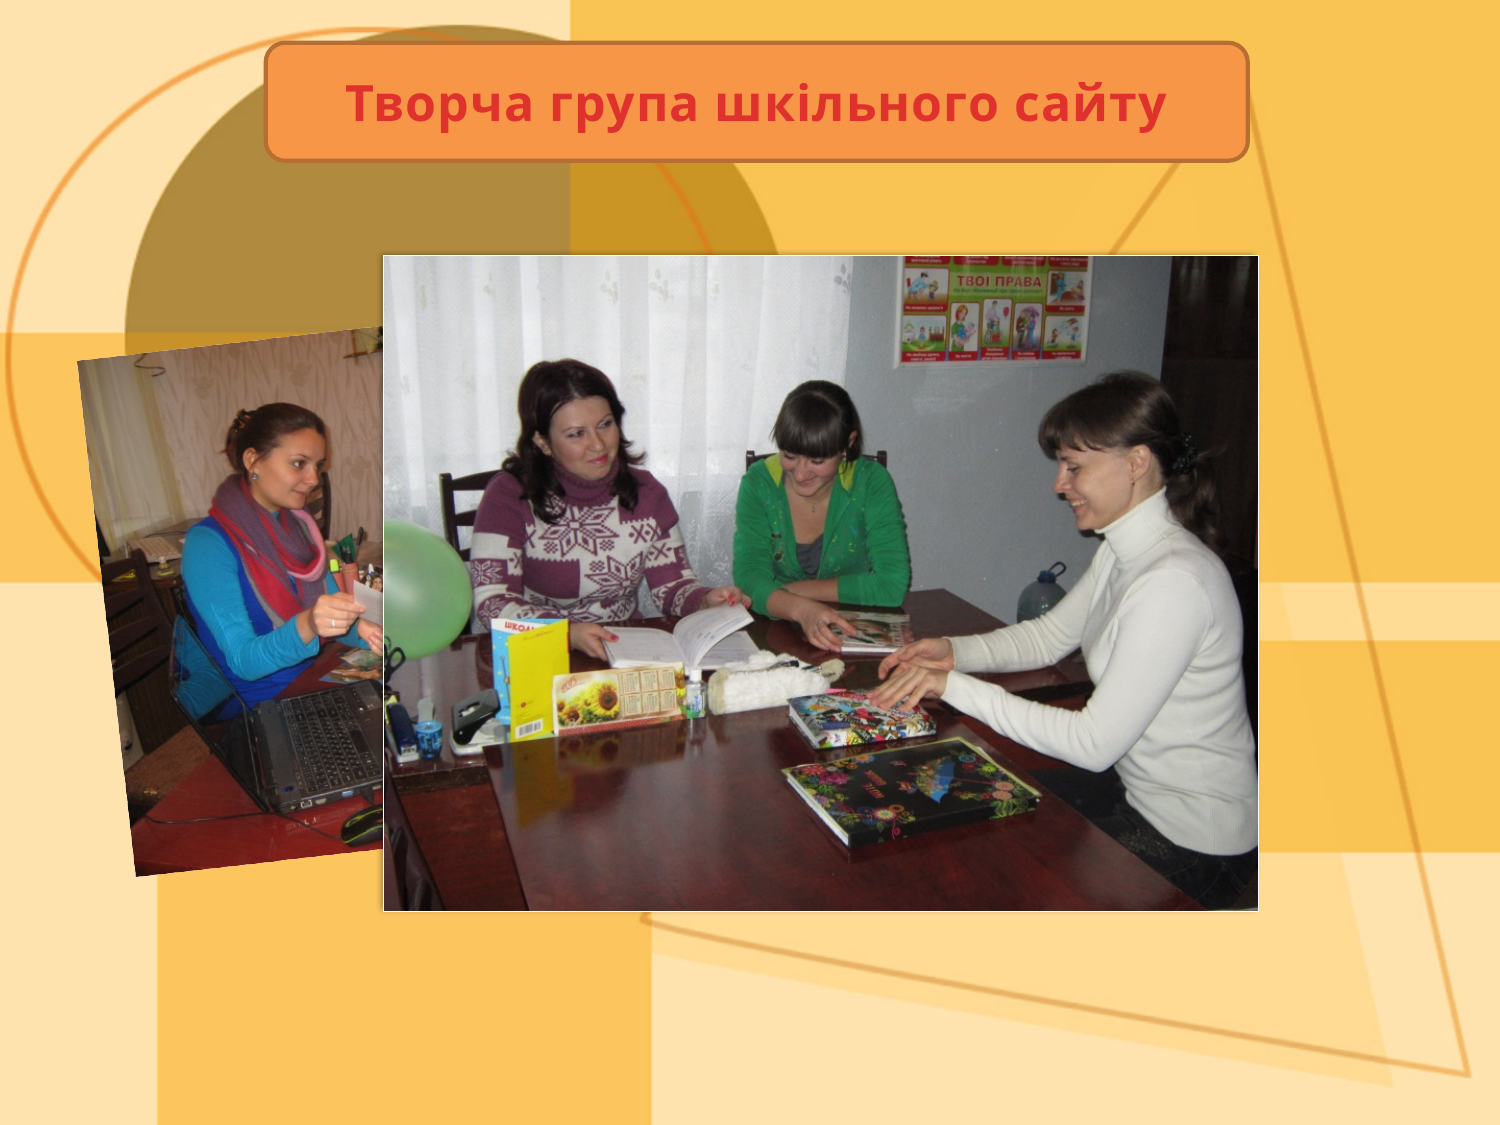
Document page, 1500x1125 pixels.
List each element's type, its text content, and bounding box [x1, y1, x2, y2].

text_box Творча група шкільного сайту [263, 40, 1250, 163]
picture [0, 0, 1500, 1125]
